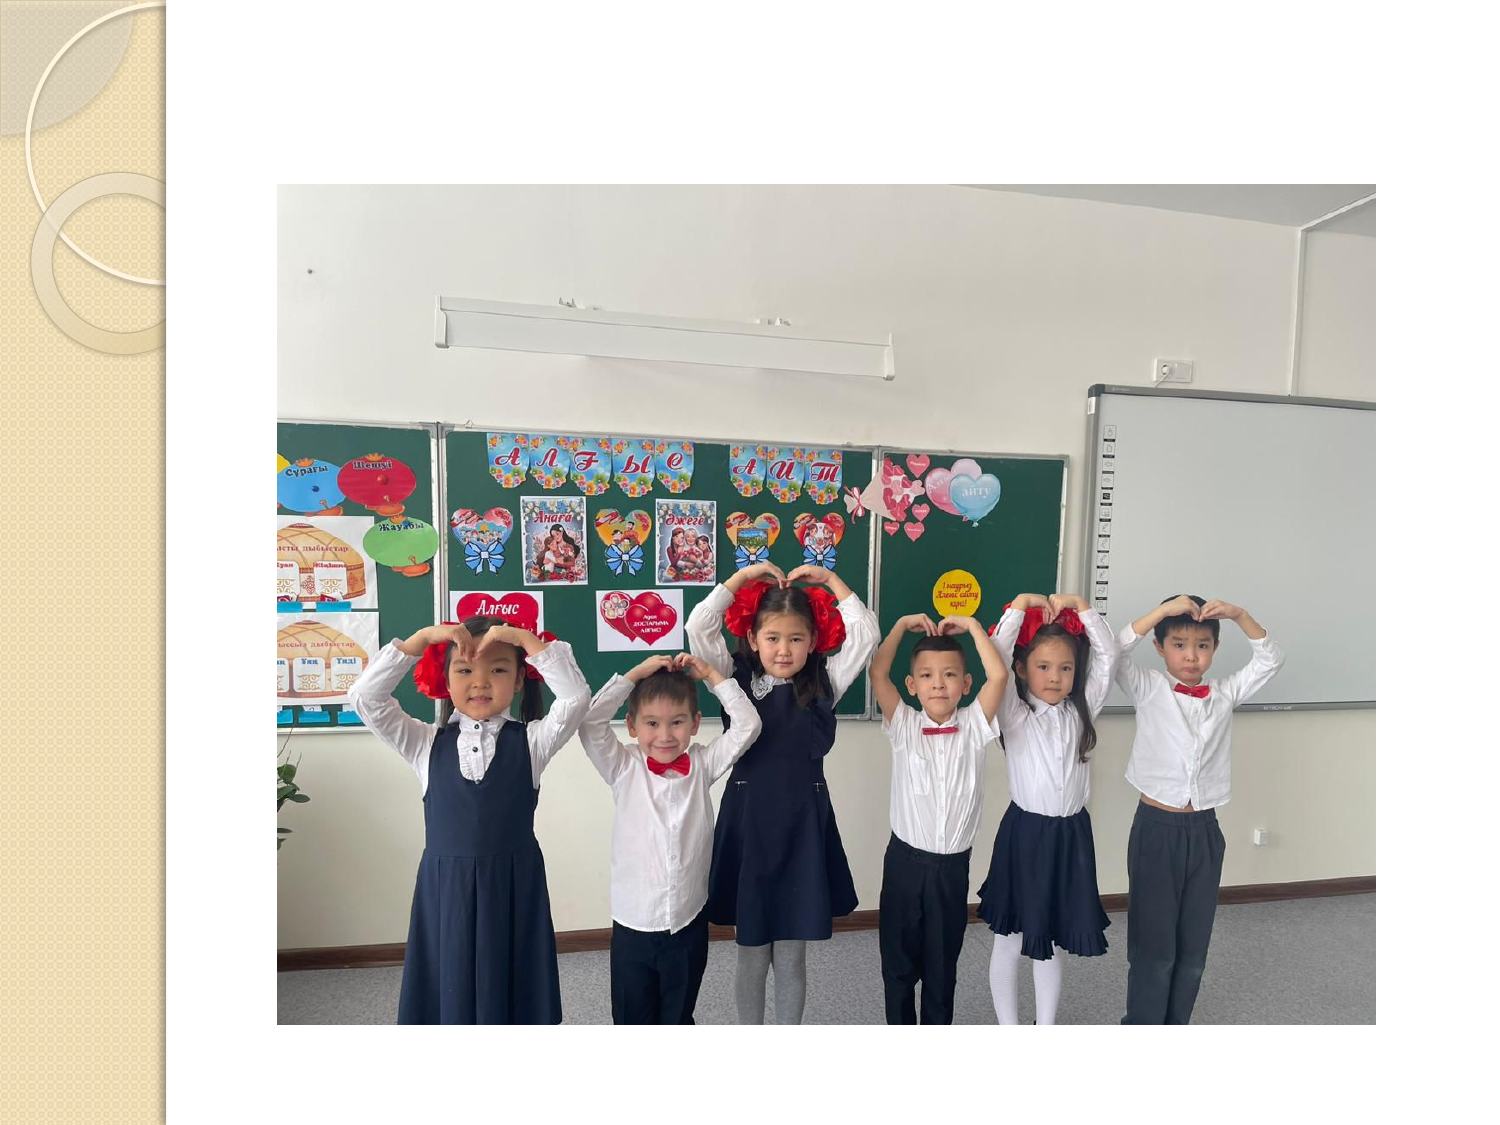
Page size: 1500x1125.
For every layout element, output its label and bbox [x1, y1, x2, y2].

list [277, 184, 1376, 1026]
